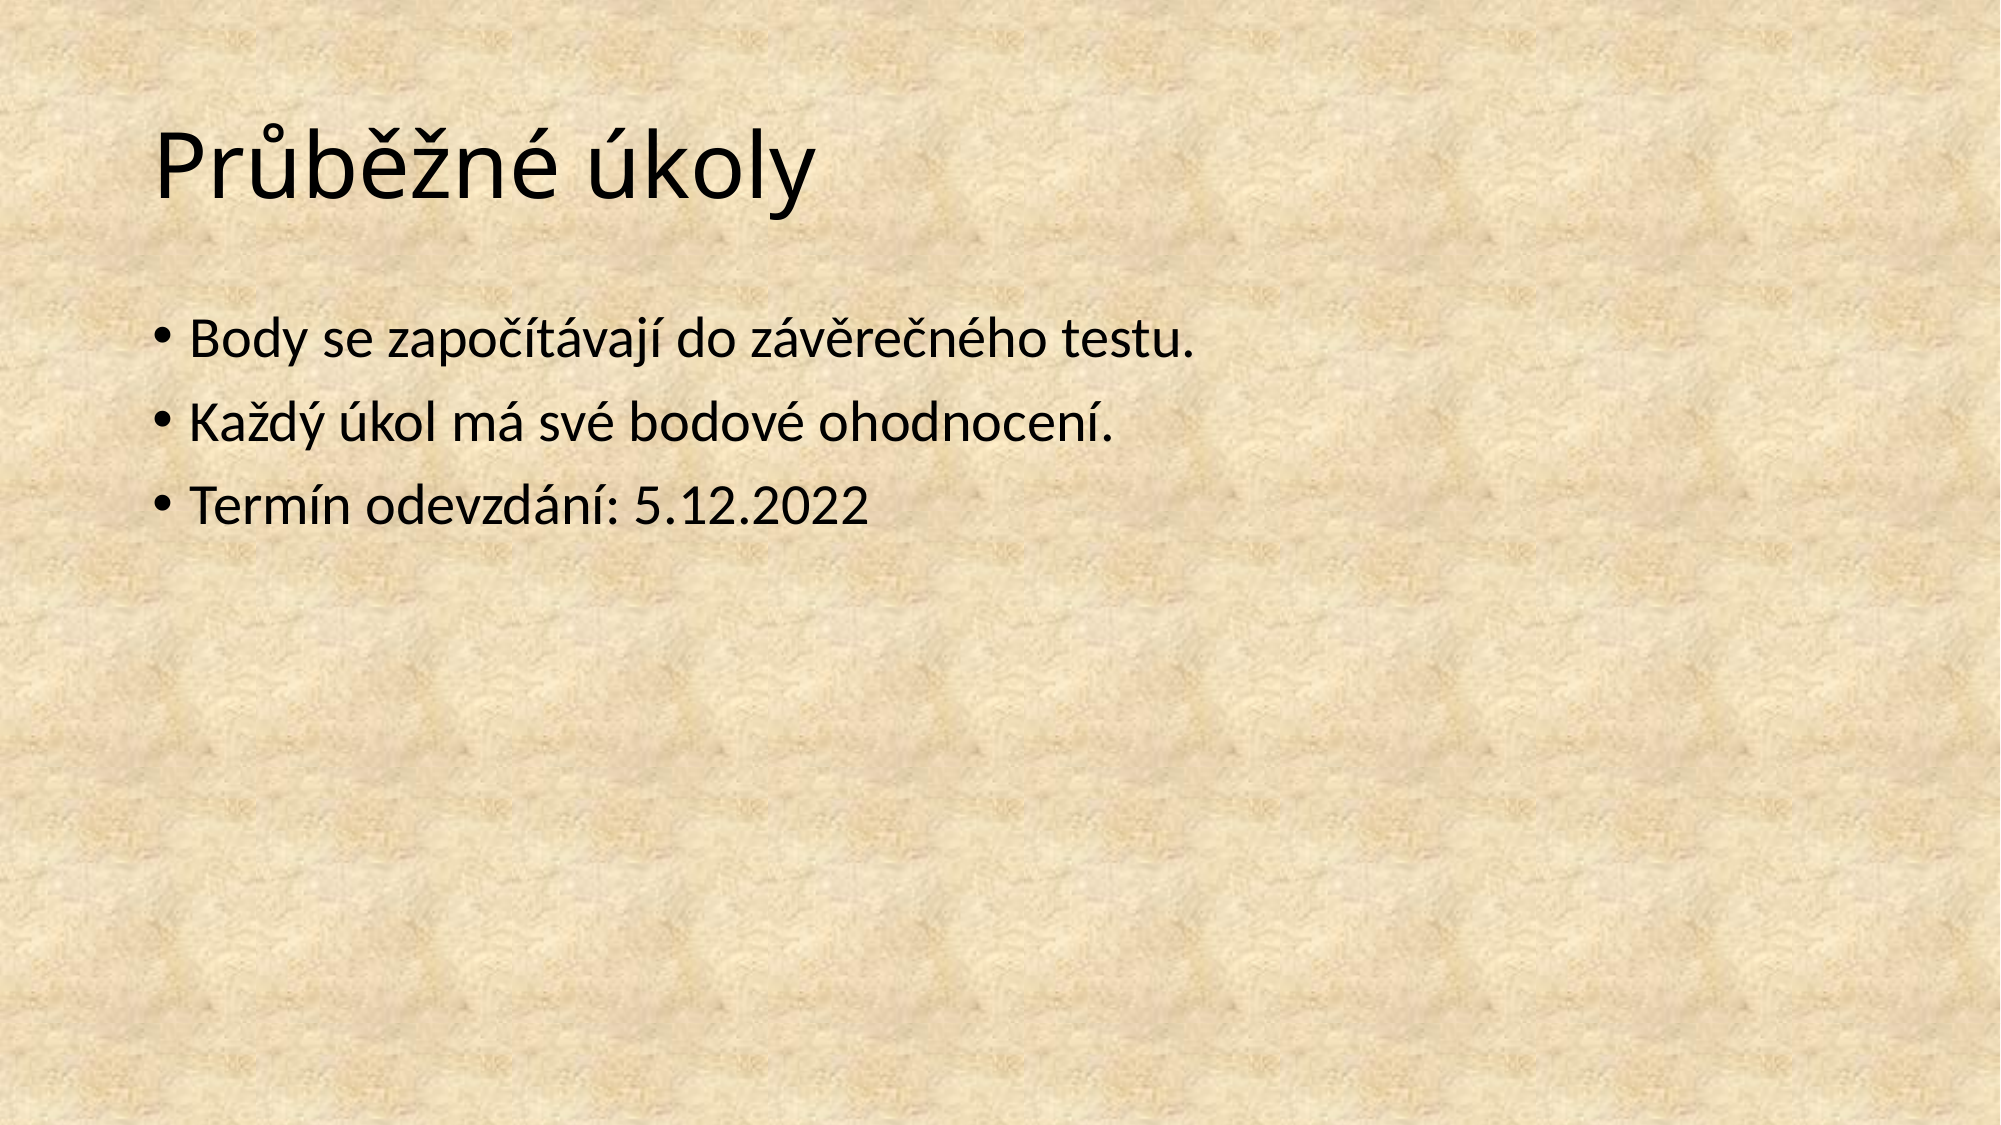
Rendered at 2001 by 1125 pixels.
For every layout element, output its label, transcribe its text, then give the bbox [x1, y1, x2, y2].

title Průběžné úkoly [137, 59, 1863, 278]
list Body se započítávají do závěrečného testu. Každý úkol má své bodové ohodnocení. Termín odevzdání: 5.12.2022 [137, 299, 1863, 1014]
picture [0, 0, 2001, 1125]
